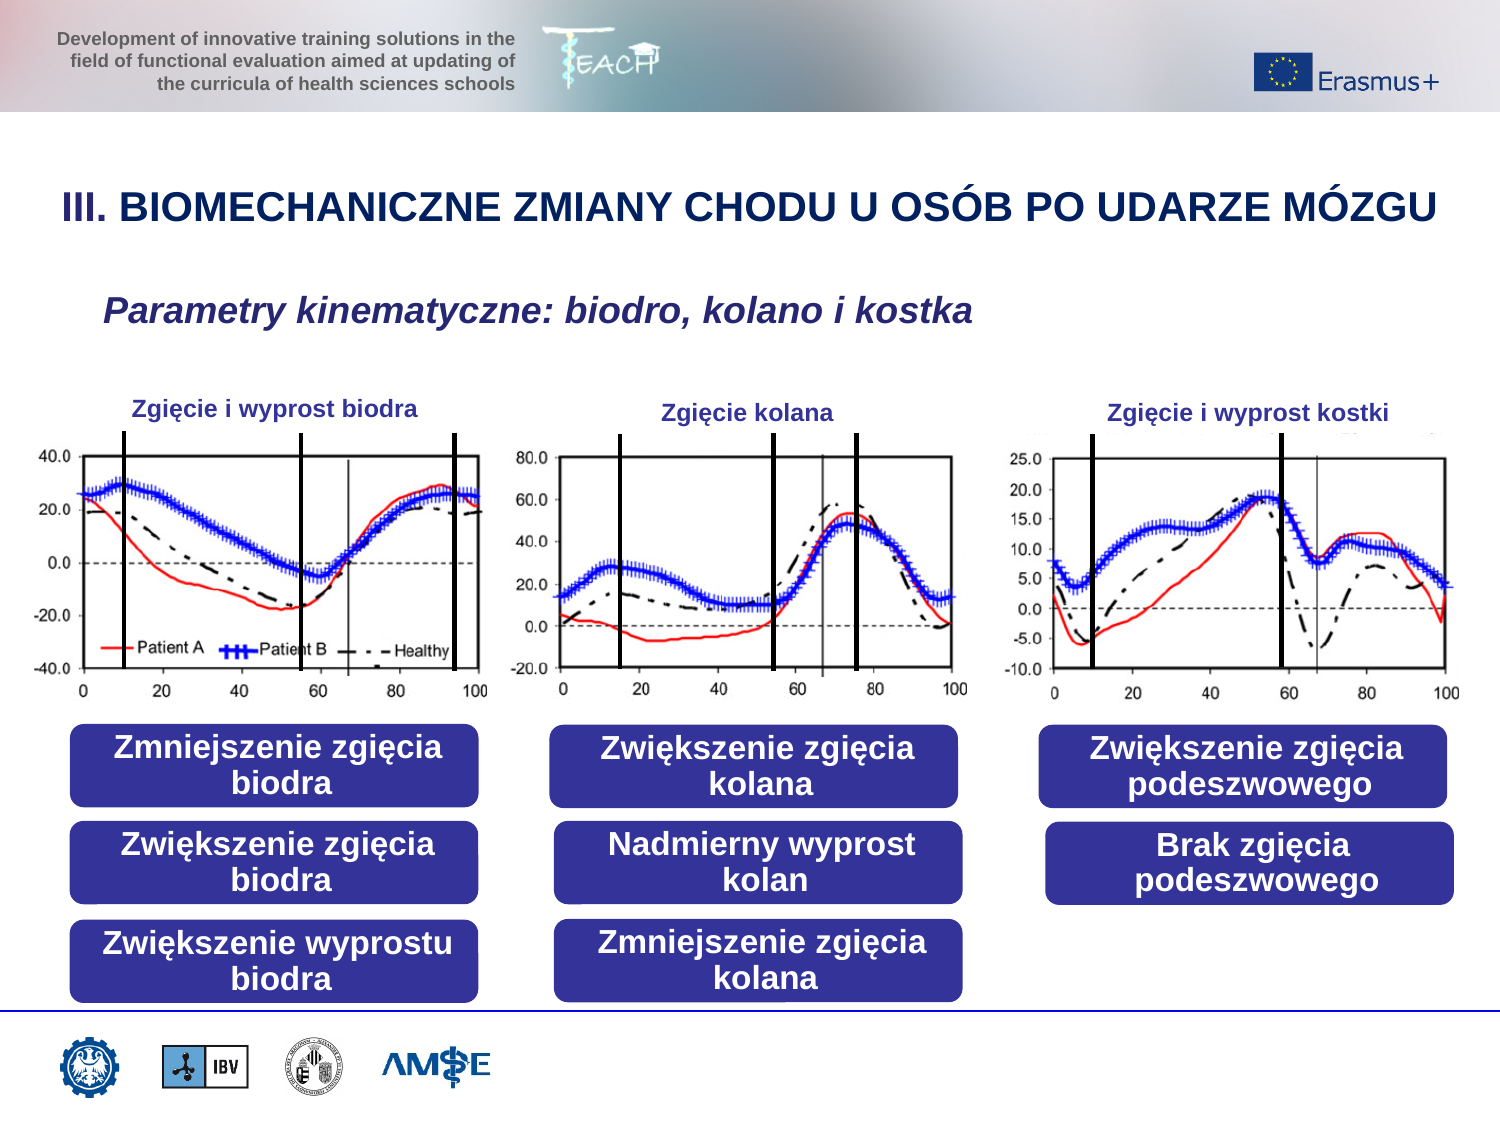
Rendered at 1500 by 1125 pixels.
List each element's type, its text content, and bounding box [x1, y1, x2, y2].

text_box Brak zgięcia podeszwowego [1045, 821, 1454, 905]
picture [501, 427, 1471, 717]
text_box Parametry kinematyczne: biodro, kolano i kostka [88, 278, 1424, 339]
text_box III. BIOMECHANICZNE ZMIANY CHODU U OSÓB PO UDARZE MÓZGU [0, 172, 1500, 238]
text_box Nadmierny wyprost kolan [553, 820, 963, 905]
picture [284, 1036, 344, 1097]
picture [29, 432, 497, 704]
text_box Zwiększenie zgięcia kolana [549, 724, 959, 809]
text_box Zgięcie i wyprost kostki [1073, 388, 1424, 431]
picture [379, 1044, 491, 1089]
text_box Zgięcie i wyprost biodra [100, 385, 450, 430]
picture [53, 1035, 126, 1099]
text_box Zmniejszenie zgięcia kolana [553, 918, 963, 1003]
picture [161, 1044, 249, 1089]
text_box Zgięcie kolana [572, 388, 923, 426]
picture [0, 0, 1500, 112]
text_box Zwiększenie zgięcia podeszwowego [1038, 725, 1448, 809]
text_box Zwiększenie wyprostu biodra [69, 919, 479, 1003]
text_box Zwiększenie zgięcia biodra [69, 820, 479, 905]
text_box Zmniejszenie zgięcia biodra [69, 723, 479, 808]
